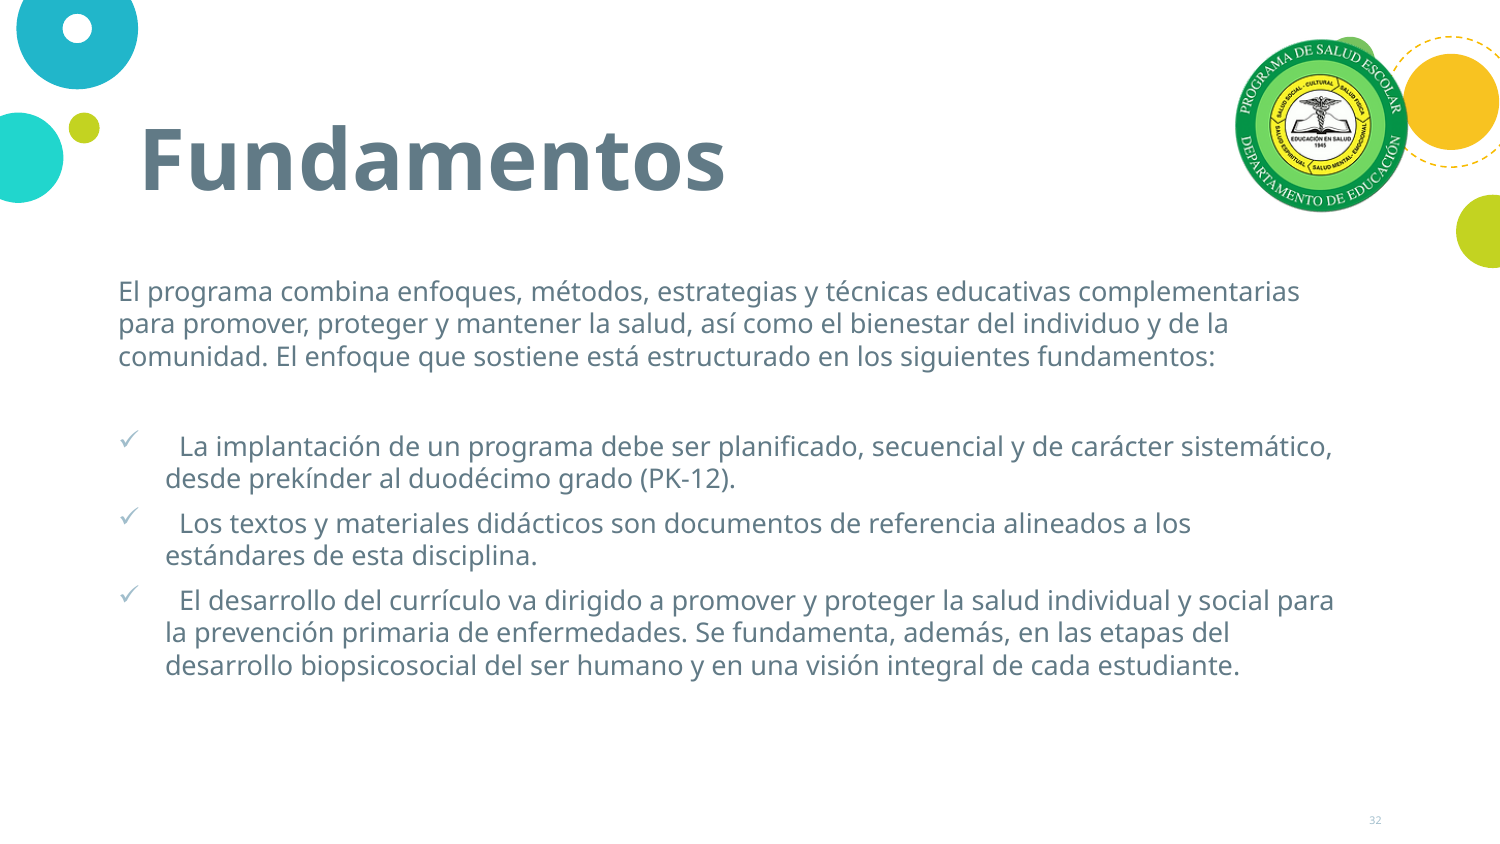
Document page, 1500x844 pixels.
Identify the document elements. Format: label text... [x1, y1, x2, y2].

title Fundamentos [123, 76, 1225, 223]
slide_number 32 [1059, 798, 1397, 844]
picture [1230, 33, 1417, 224]
list El programa combina enfoques, métodos, estrategias y técnicas educativas complementarias para promover, proteger y mantener la salud, así como el bienestar del individuo y de la comunidad. El enfoque que sostiene está estructurado en los siguientes fundamentos: La implantación de un programa debe ser planificado, secuencial y de carácter sistemático, desde prekínder al duodécimo grado (PK-12). Los textos y materiales didácticos son documentos de referencia alineados a los estándares de esta disciplina. El desarrollo del currículo va dirigido a promover y proteger la salud individual y social para la prevención primaria de enfermedades. Se fundamenta, además, en las etapas del desarrollo biopsicosocial del ser humano y en una visión integral de cada estudiante. [103, 266, 1352, 689]
